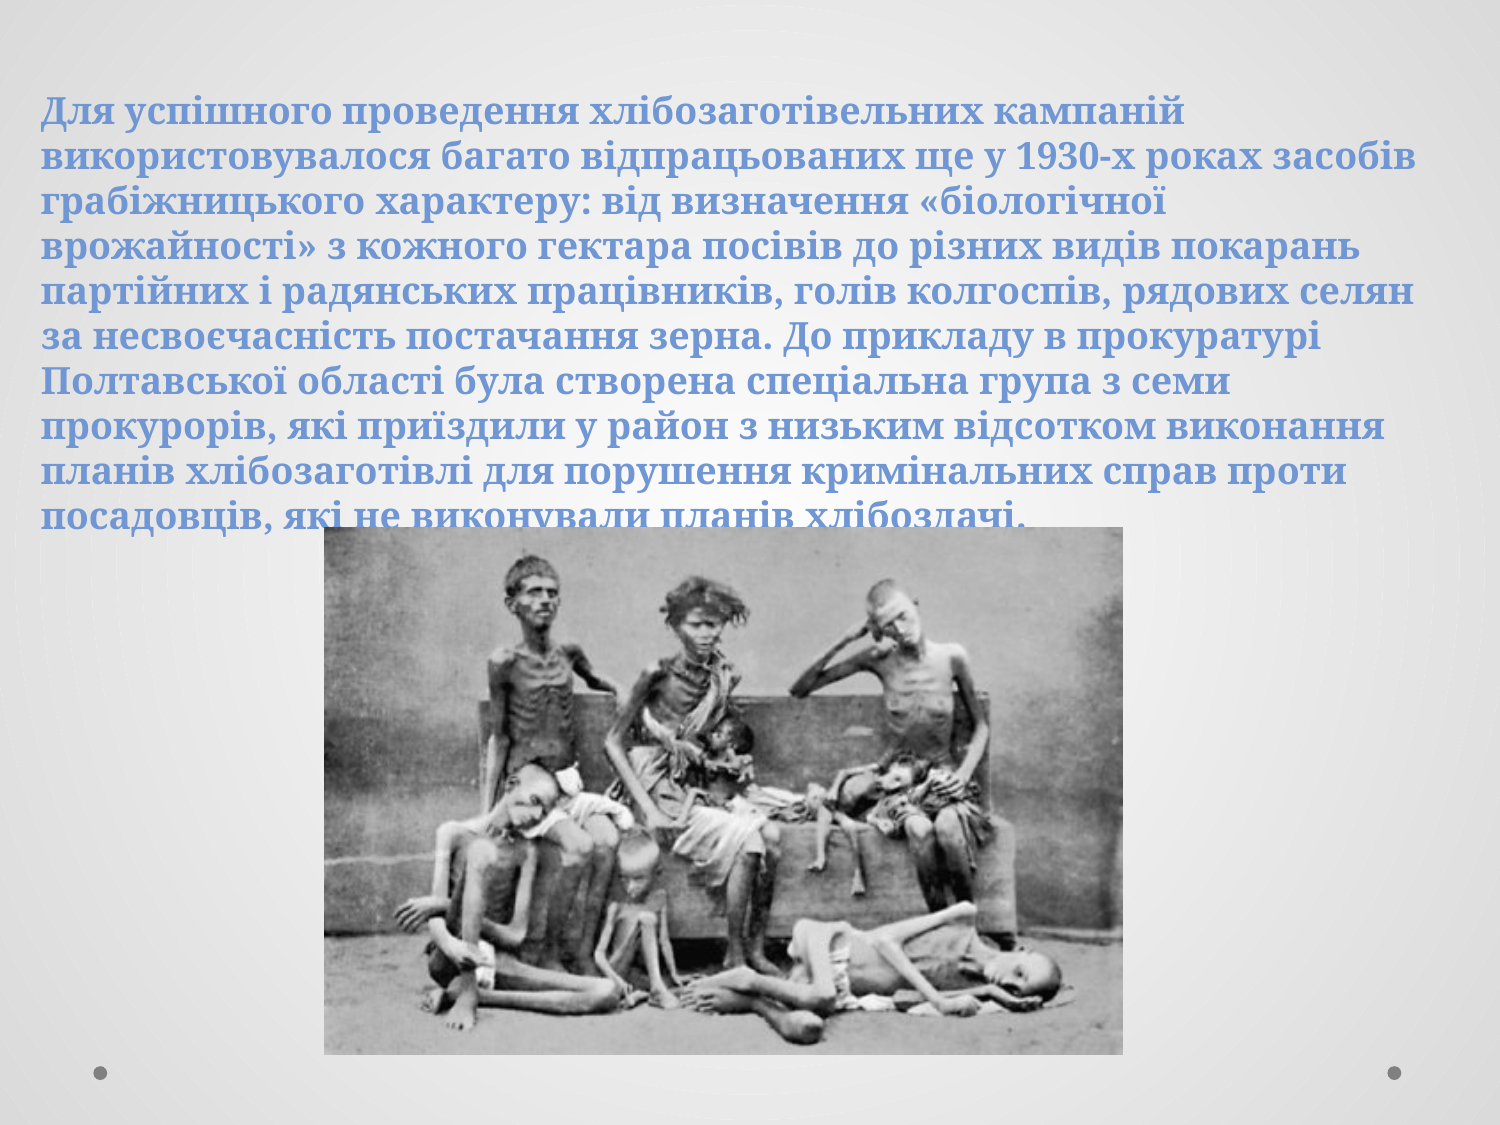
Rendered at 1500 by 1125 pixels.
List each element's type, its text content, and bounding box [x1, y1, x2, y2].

text_box Для успішного проведення хлібозаготівельних кампаній використовувалося багато відпрацьованих ще у 1930-х роках засобів грабіжницького характеру: від визначення «біологічної врожайності» з кожного гектара посівів до різних видів покарань партійних і радянських працівників, голів колгоспів, рядових селян за несвоєчасність постачання зерна. До прикладу в прокуратурі Полтавської області була створена спеціальна група з семи прокурорів, які приїздили у район з низьким відсотком виконання планів хлібозаготівлі для порушення кримінальних справ проти посадовців, які не виконували планів хлібоздачі. [25, 79, 1468, 590]
picture [324, 526, 1123, 1056]
